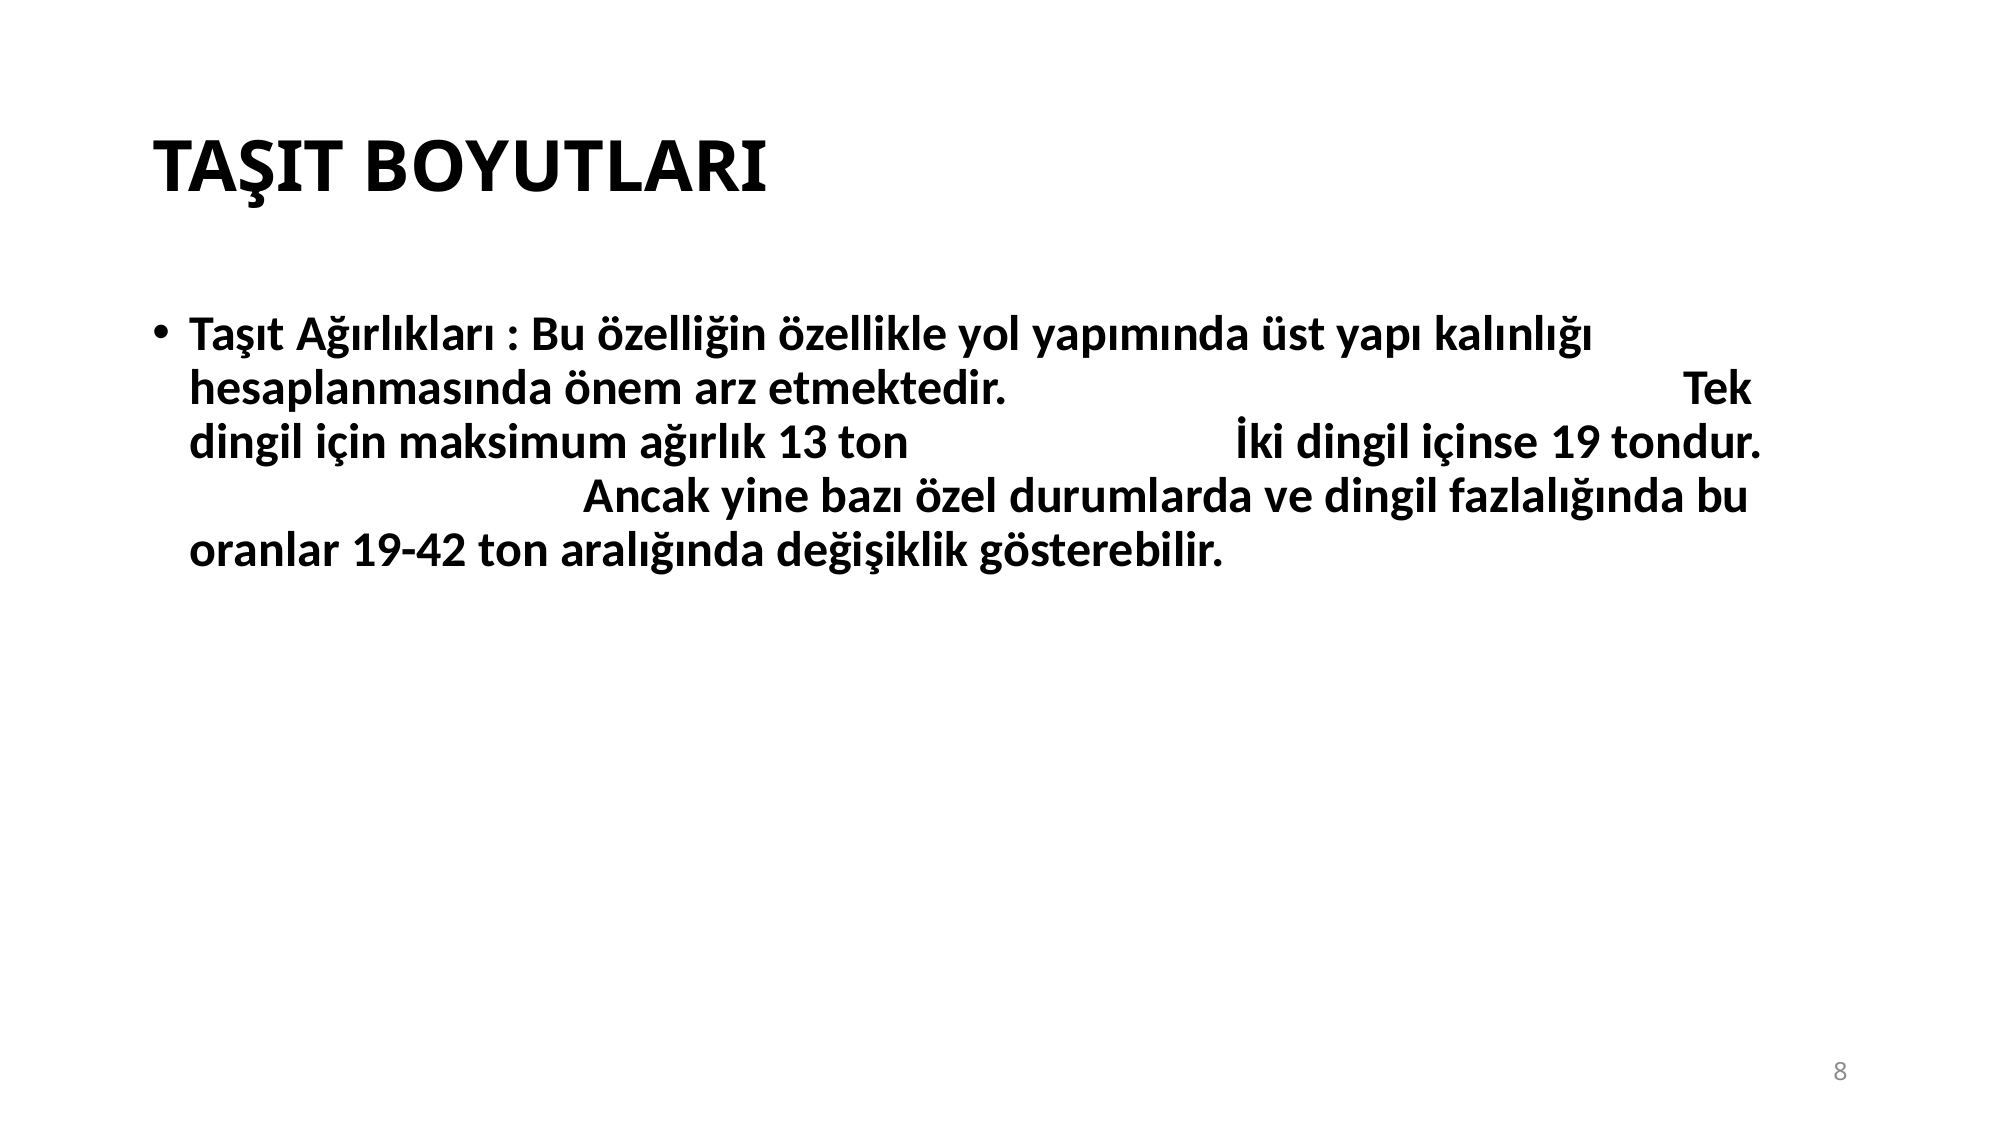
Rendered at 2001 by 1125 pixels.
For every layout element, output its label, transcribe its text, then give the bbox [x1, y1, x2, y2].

list Taşıt Ağırlıkları : Bu özelliğin özellikle yol yapımında üst yapı kalınlığı hesaplanmasında önem arz etmektedir. Tek dingil için maksimum ağırlık 13 ton İki dingil içinse 19 tondur. Ancak yine bazı özel durumlarda ve dingil fazlalığında bu oranlar 19-42 ton aralığında değişiklik gösterebilir. [137, 299, 1863, 1014]
slide_number 8 [1412, 1042, 1863, 1103]
title TAŞIT BOYUTLARI [137, 59, 1863, 278]
